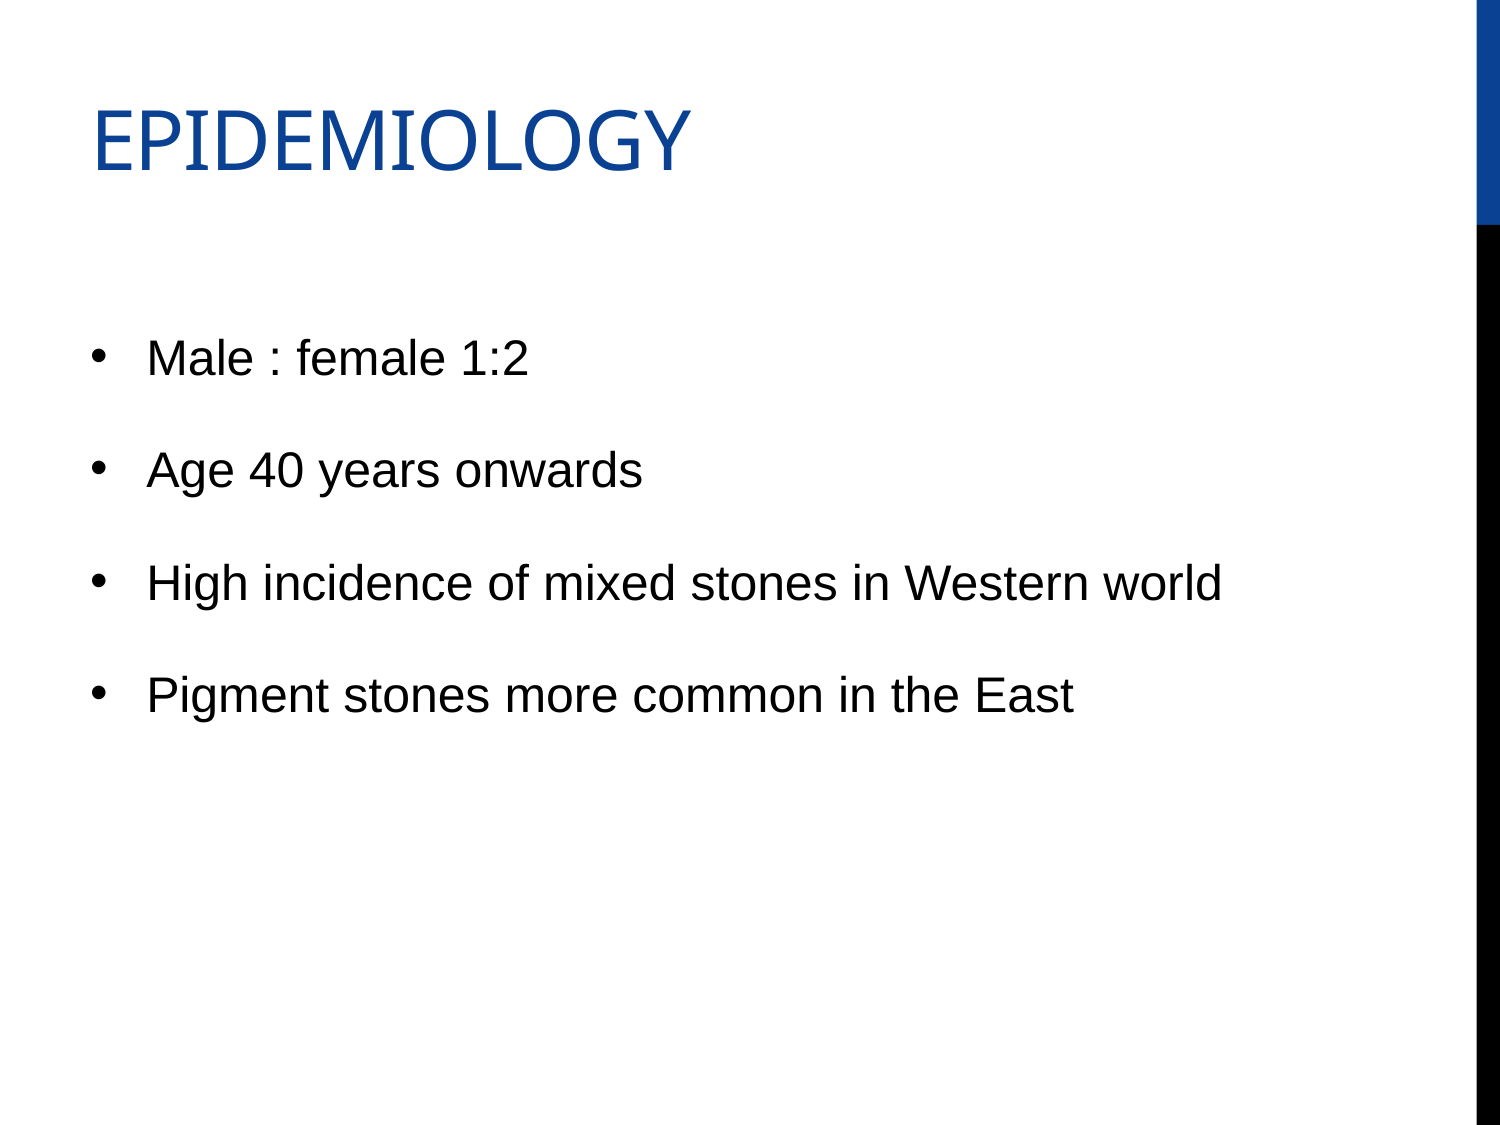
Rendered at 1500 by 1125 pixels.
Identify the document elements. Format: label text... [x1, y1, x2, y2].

list Male : female 1:2 Age 40 years onwards High incidence of mixed stones in Western world Pigment stones more common in the East [75, 287, 1325, 1005]
title Epidemiology [75, 25, 1025, 250]
